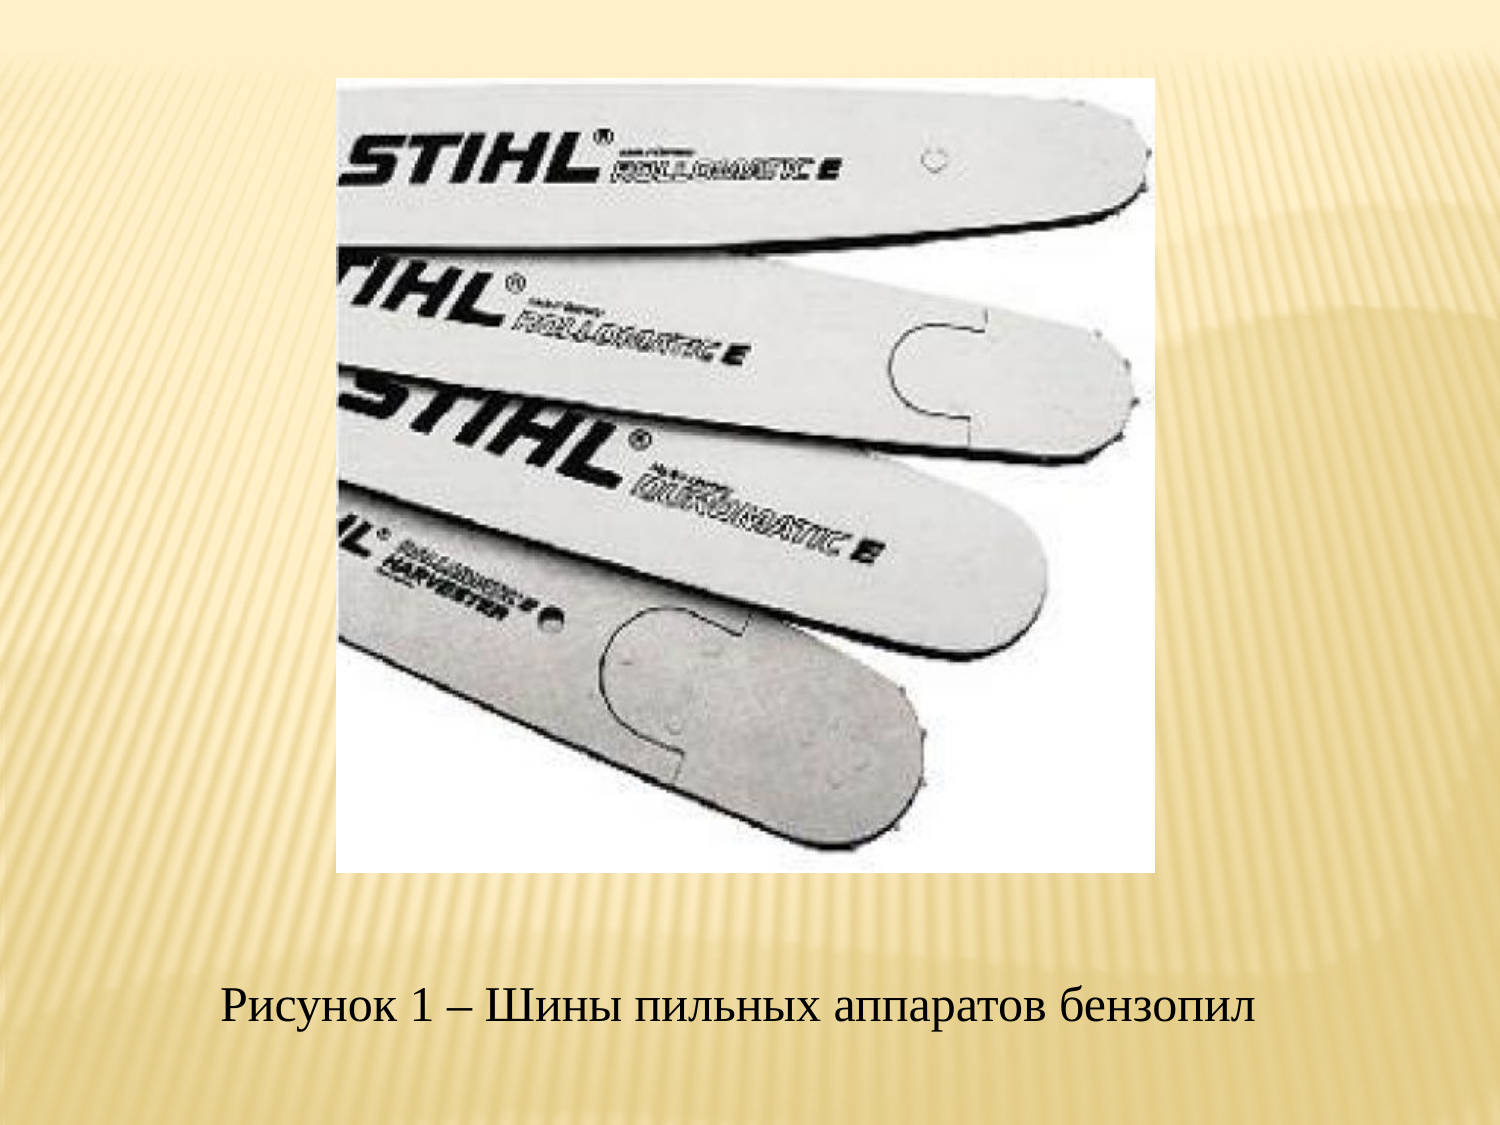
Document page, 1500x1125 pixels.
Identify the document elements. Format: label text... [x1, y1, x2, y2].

picture [336, 77, 1155, 873]
text_box Рисунок 1 – Шины пильных аппаратов бензопил [159, 964, 1317, 1084]
